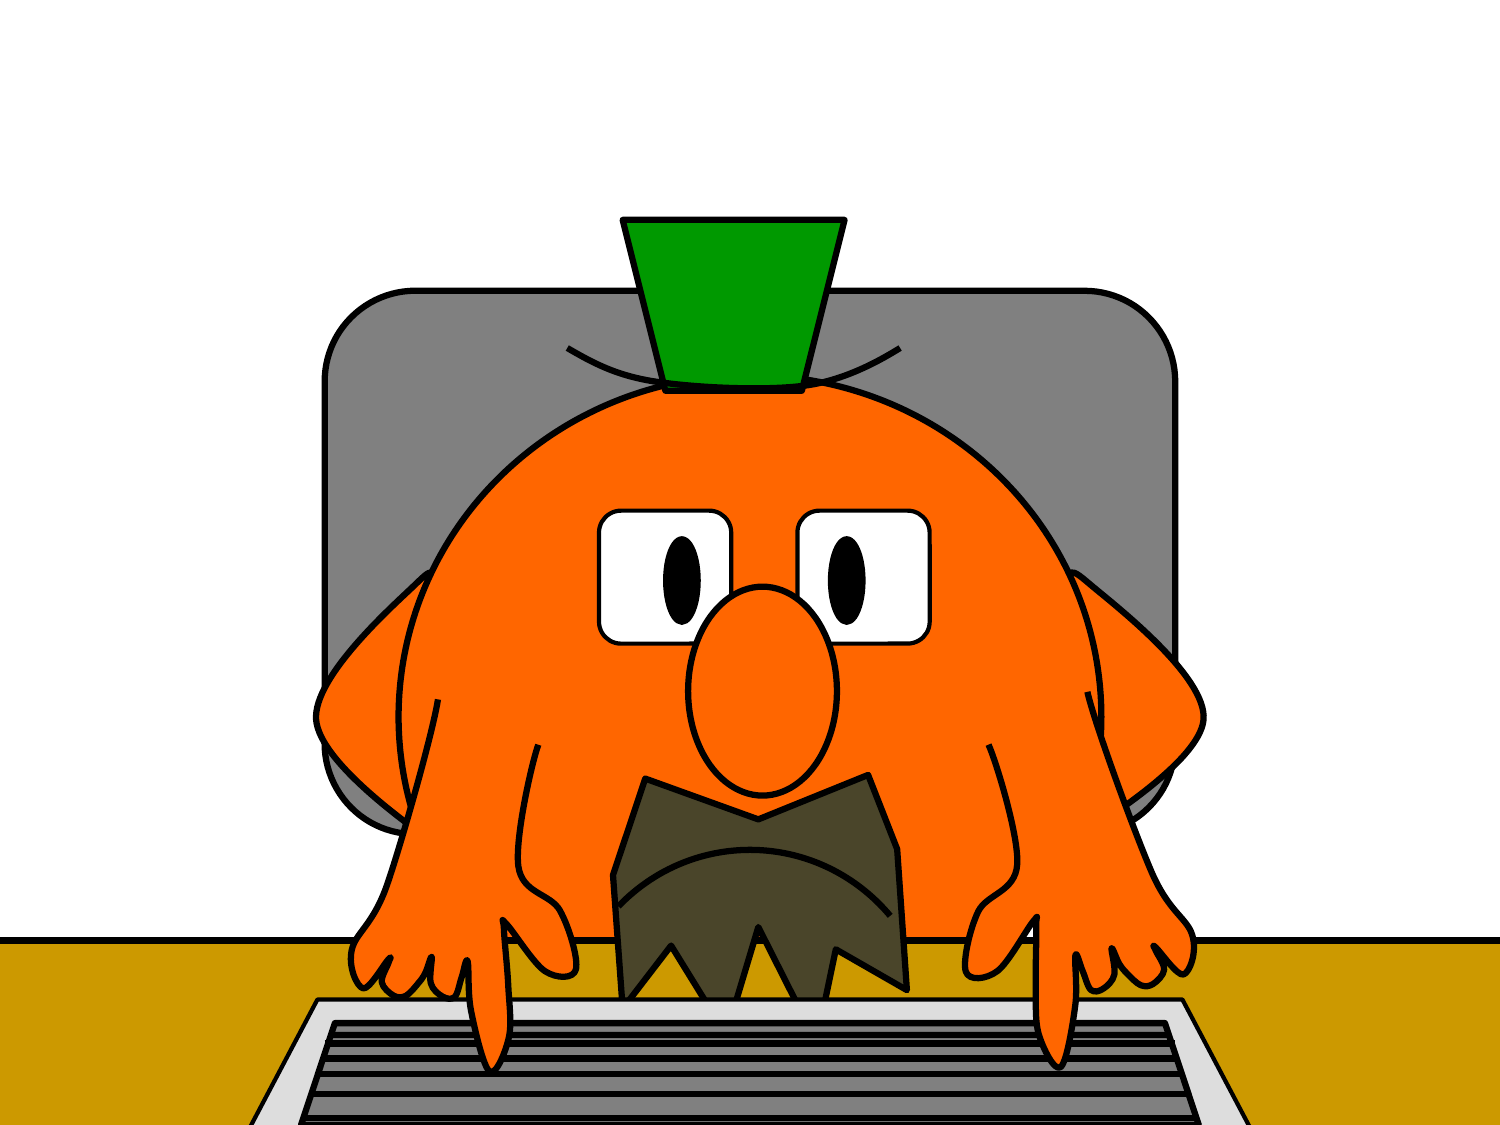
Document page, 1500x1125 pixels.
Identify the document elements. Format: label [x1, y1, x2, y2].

text_box [1105, 291, 1178, 661]
text_box [313, 602, 393, 816]
text_box [565, 1103, 935, 1117]
text_box [0, 938, 392, 1125]
text_box [565, 1053, 935, 1057]
text_box [1105, 1021, 1173, 1040]
text_box [940, 1048, 1198, 1115]
text_box [565, 510, 935, 1034]
text_box [485, 1067, 499, 1073]
text_box [1128, 770, 1174, 823]
text_box [565, 1082, 935, 1093]
text_box [302, 1049, 560, 1115]
text_box [398, 1053, 559, 1057]
text_box [327, 1021, 393, 1040]
text_box [322, 745, 393, 834]
text_box [1105, 746, 1195, 989]
text_box [322, 291, 393, 686]
text_box [1105, 997, 1252, 1125]
text_box [398, 219, 1102, 1034]
text_box [941, 1053, 1102, 1057]
text_box [1105, 938, 1500, 1125]
text_box [1105, 593, 1206, 807]
text_box [248, 997, 393, 1125]
text_box [350, 864, 393, 997]
text_box [565, 1066, 935, 1073]
